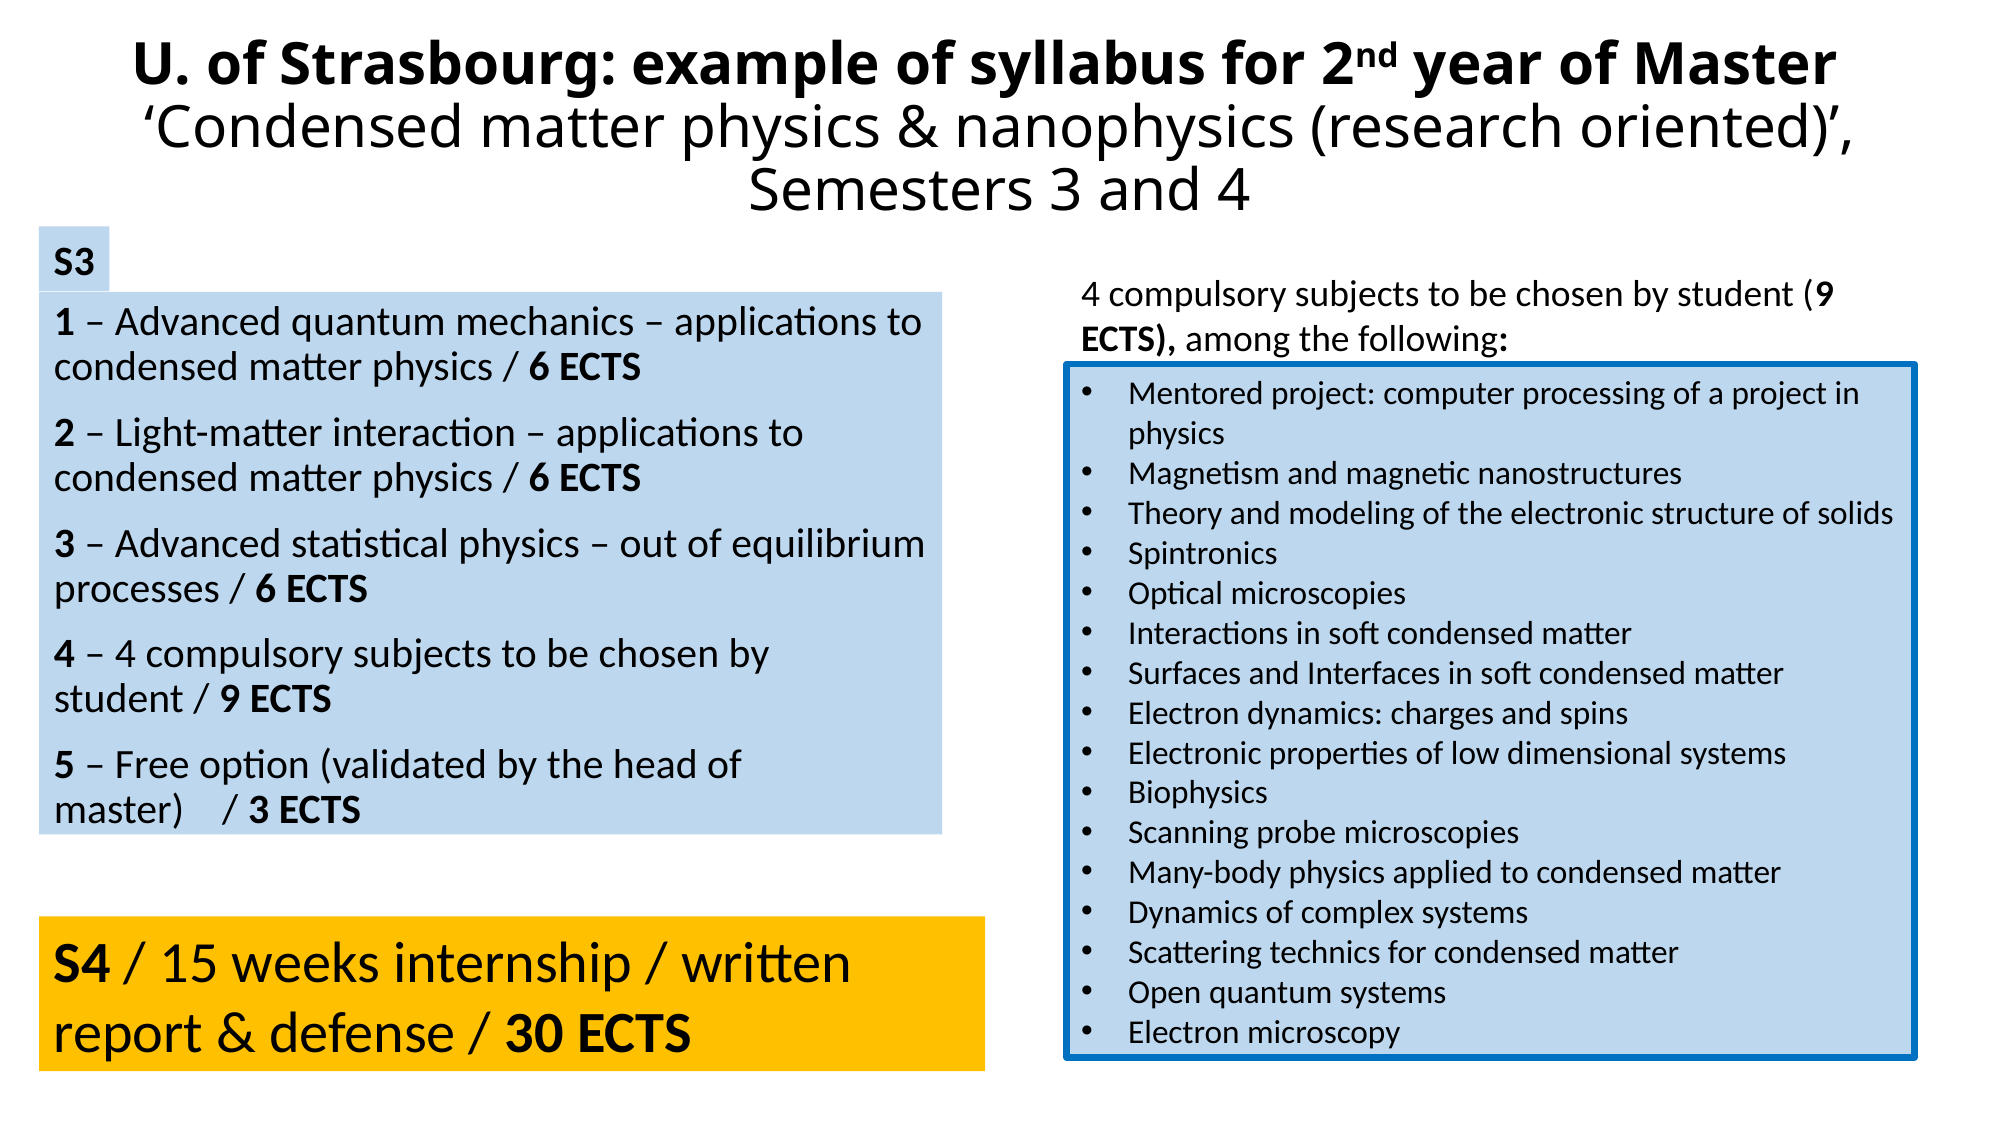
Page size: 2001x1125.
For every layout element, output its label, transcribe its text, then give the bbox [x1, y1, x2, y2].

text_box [39, 226, 943, 835]
text_box Mentored project: computer processing of a project in physics Magnetism and magnetic nanostructures Theory and modeling of the electronic structure of solids Spintronics Optical microscopies Interactions in soft condensed matter Surfaces and Interfaces in soft condensed matter Electron dynamics: charges and spins Electronic properties of low dimensional systems Biophysics Scanning probe microscopies Many-body physics applied to condensed matter Dynamics of complex systems Scattering technics for condensed matter Open quantum systems Electron microscopy [1066, 367, 1915, 1058]
text_box 4 compulsory subjects to be chosen by student (9 ECTS), among the following: [1066, 261, 1935, 367]
text_box S4 / 15 weeks internship / written report & defense / 30 ECTS [39, 916, 986, 1072]
text_box [1490, 252, 1965, 1060]
text_box U. of Strasbourg: example of syllabus for 2nd year of Master ‘Condensed matter physics & nanophysics (research oriented)’, Semesters 3 and 4 [0, 26, 2000, 231]
